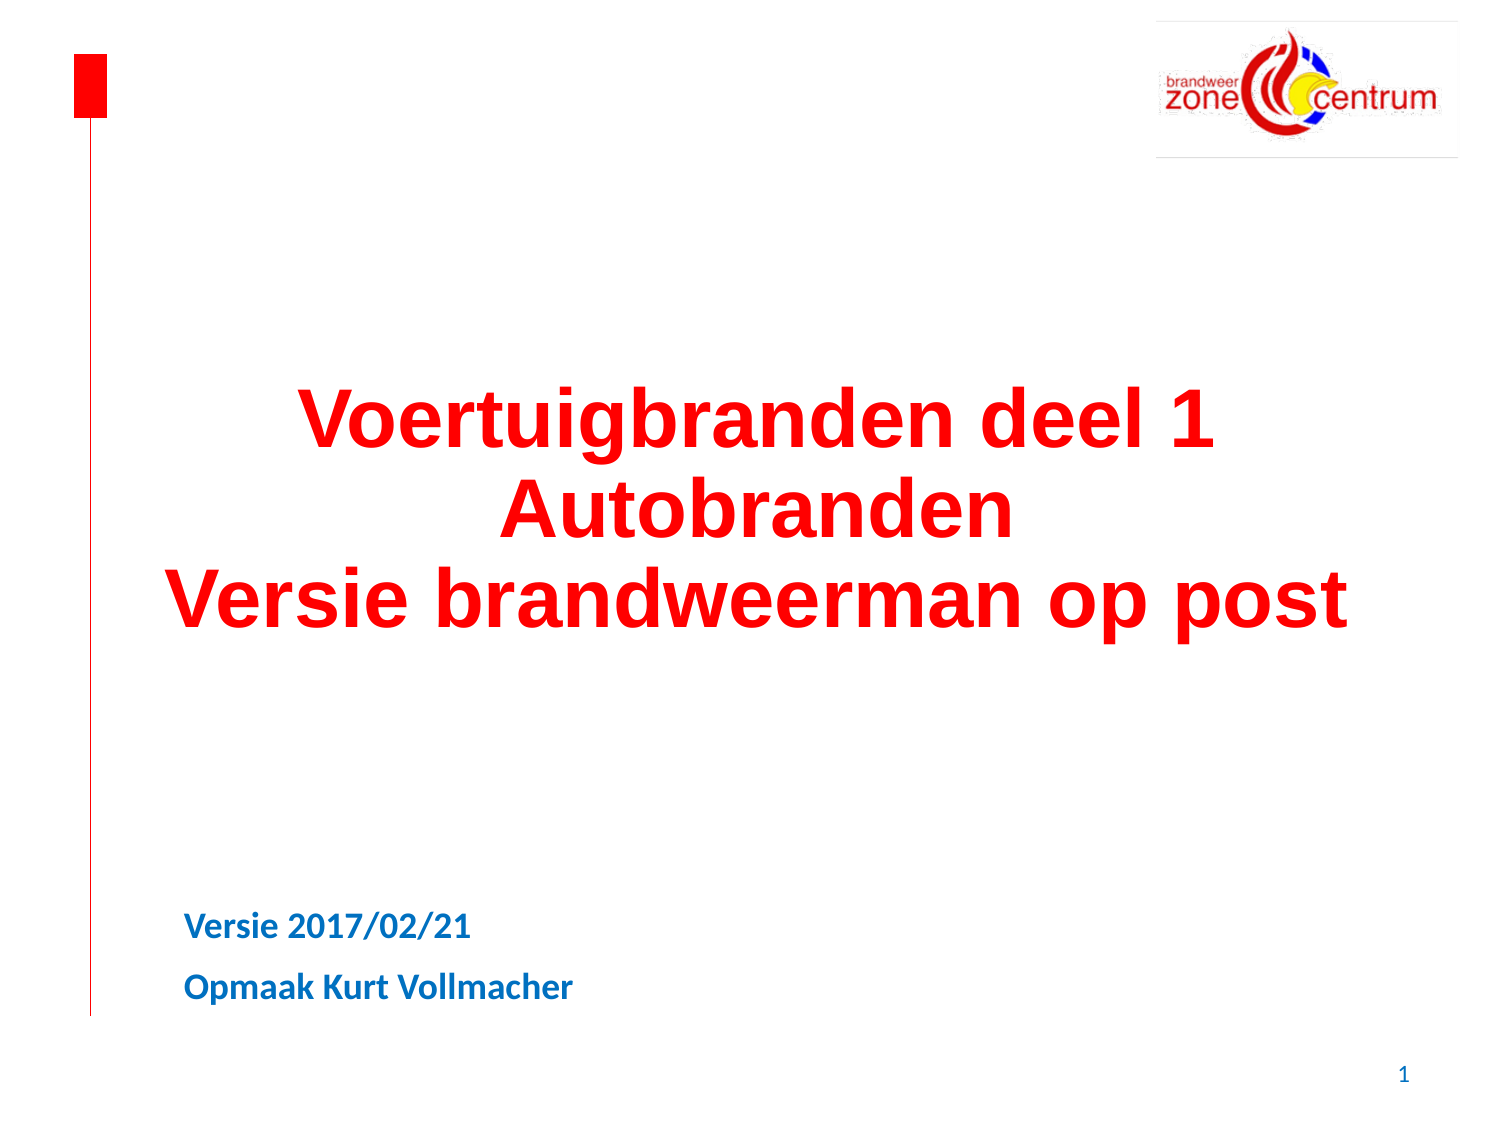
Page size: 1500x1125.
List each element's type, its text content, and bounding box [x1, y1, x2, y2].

title Voertuigbranden deel 1 Autobranden Versie brandweerman op post [135, 360, 1378, 753]
text_box Opmaak Kurt Vollmacher [168, 954, 739, 1015]
picture [1156, 20, 1500, 159]
text_box Versie 2017/02/21 [169, 893, 689, 954]
